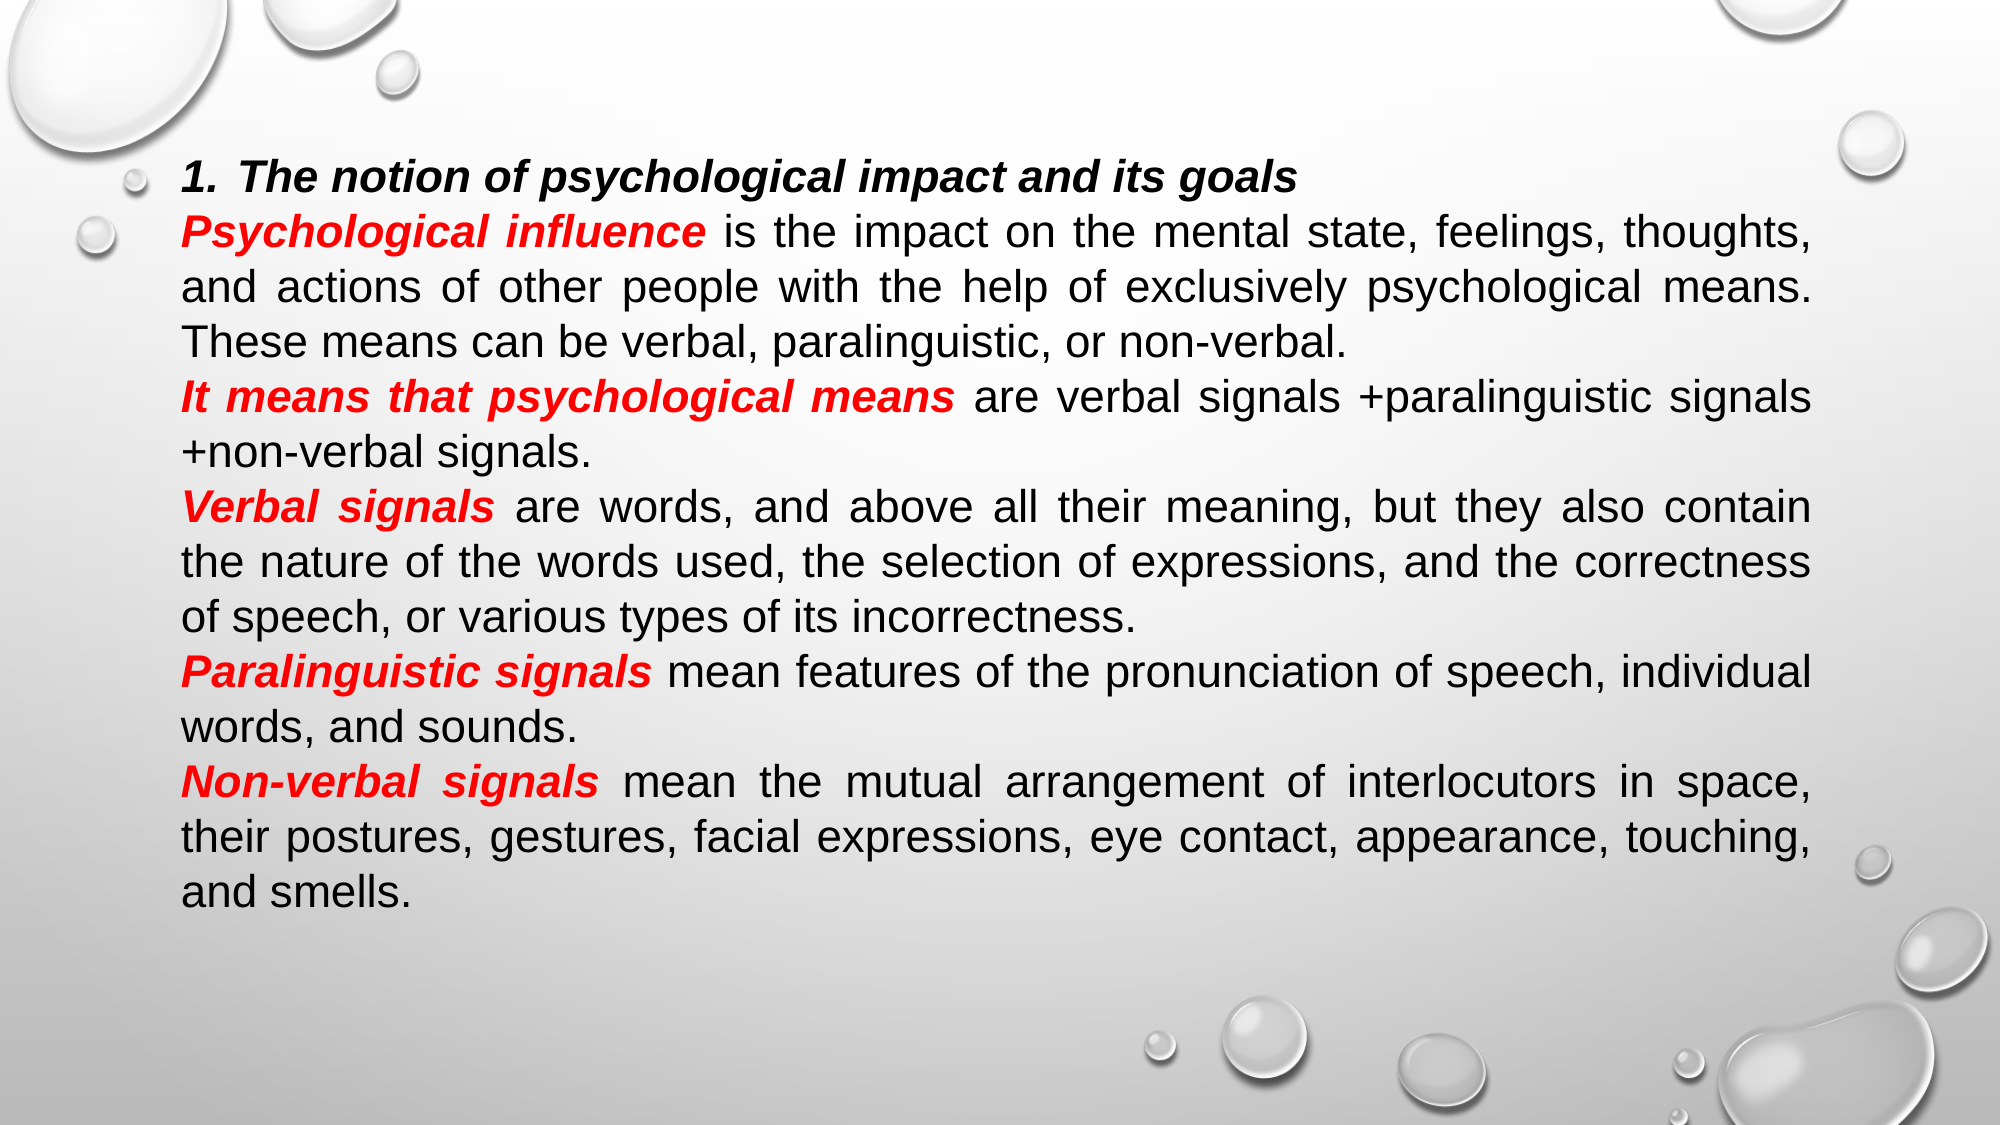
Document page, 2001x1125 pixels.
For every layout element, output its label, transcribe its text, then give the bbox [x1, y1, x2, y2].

picture [0, 0, 2000, 1125]
text_box The notion of psychological impact and its goals Psychological influence is the impact on the mental state, feelings, thoughts, and actions of other people with the help of exclusively psychological means. These means can be verbal, paralinguistic, or non-verbal. It means that psychological means are verbal signals +paralinguistic signals +non-verbal signals. Verbal signals are words, and above all their meaning, but they also contain the nature of the words used, the selection of expressions, and the correctness of speech, or various types of its incorrectness. Paralinguistic signals mean features of the pronunciation of speech, individual words, and sounds. Non-verbal signals mean the mutual arrangement of interlocutors in space, their postures, gestures, facial expressions, eye contact, appearance, touching, and smells. [166, 139, 1828, 925]
